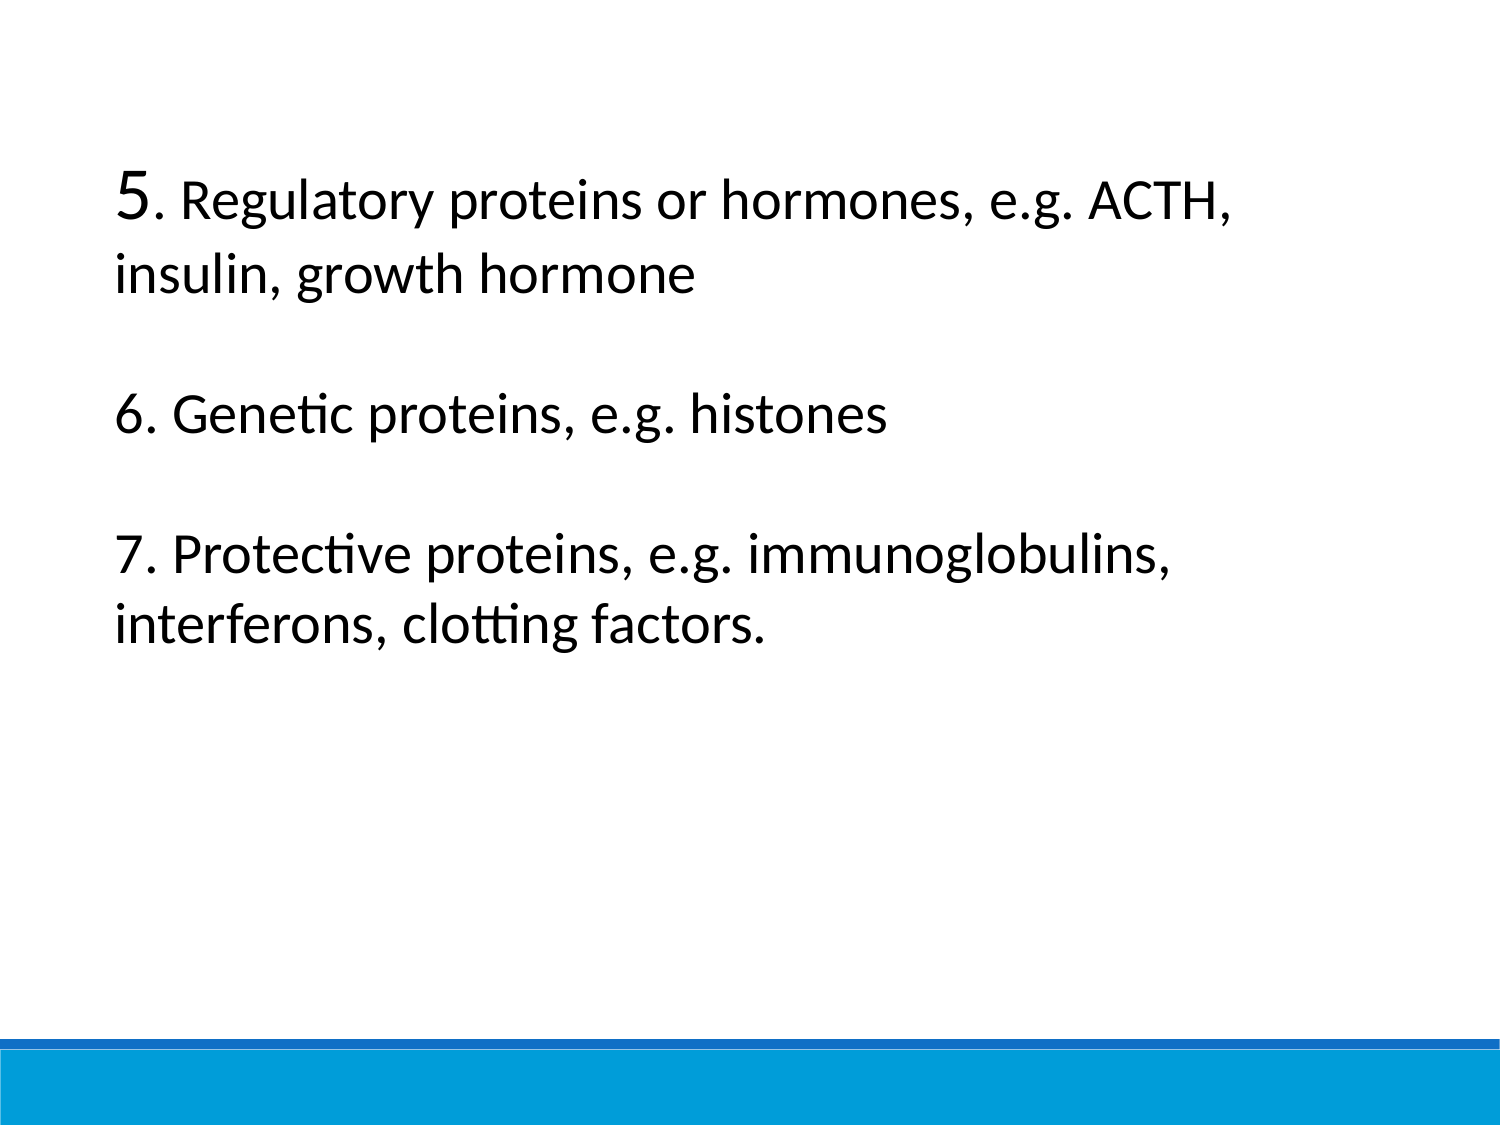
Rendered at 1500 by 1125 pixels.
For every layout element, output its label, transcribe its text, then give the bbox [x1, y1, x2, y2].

text_box 5. Regulatory proteins or hormones, e.g. ACTH, insulin, growth hormone 6. Genetic proteins, e.g. histones 7. Protective proteins, e.g. immunoglobulins, interferons, clotting factors. [99, 137, 1425, 663]
